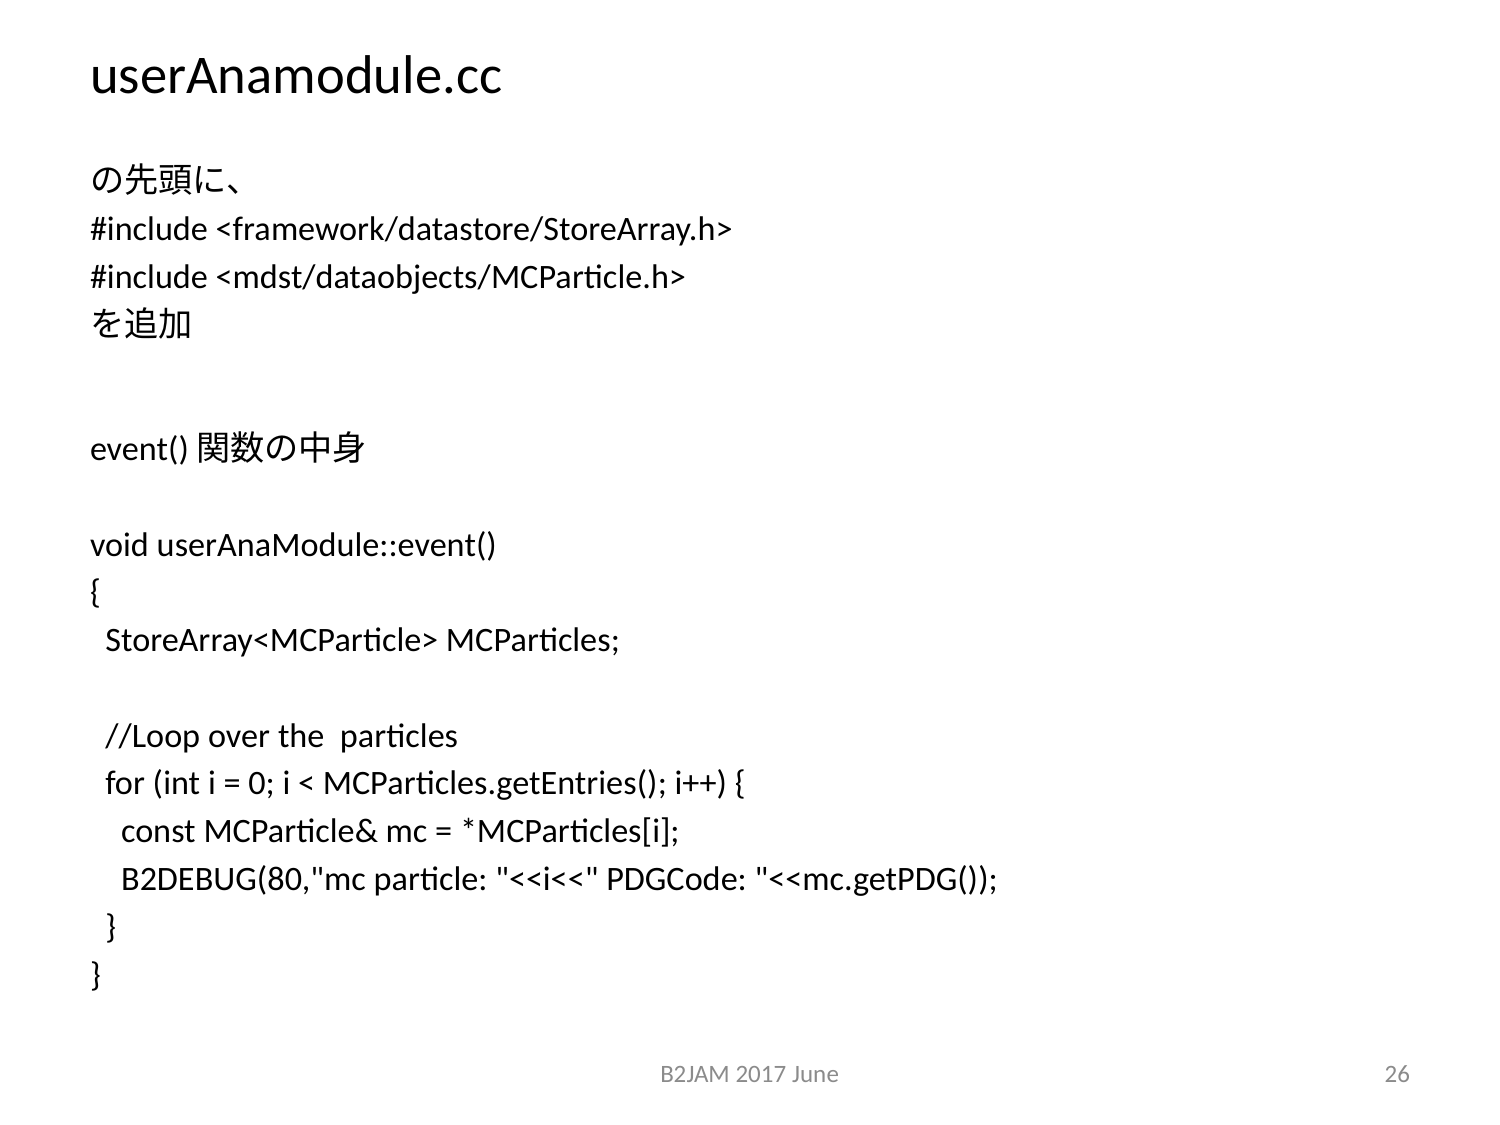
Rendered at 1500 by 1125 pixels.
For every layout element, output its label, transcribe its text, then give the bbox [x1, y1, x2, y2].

list userAnamodule.cc の先頭に、 #include <framework/datastore/StoreArray.h> #include <mdst/dataobjects/MCParticle.h> を追加 event()関数の中身 void userAnaModule::event() { StoreArray<MCParticle> MCParticles; //Loop over the particles for (int i = 0; i < MCParticles.getEntries(); i++) { const MCParticle& mc = *MCParticles[i]; B2DEBUG(80,"mc particle: "<<i<<" PDGCode: "<<mc.getPDG()); } } [75, 30, 1425, 1005]
slide_number 26 [1074, 1042, 1425, 1103]
footer B2JAM 2017 June [512, 1042, 988, 1103]
